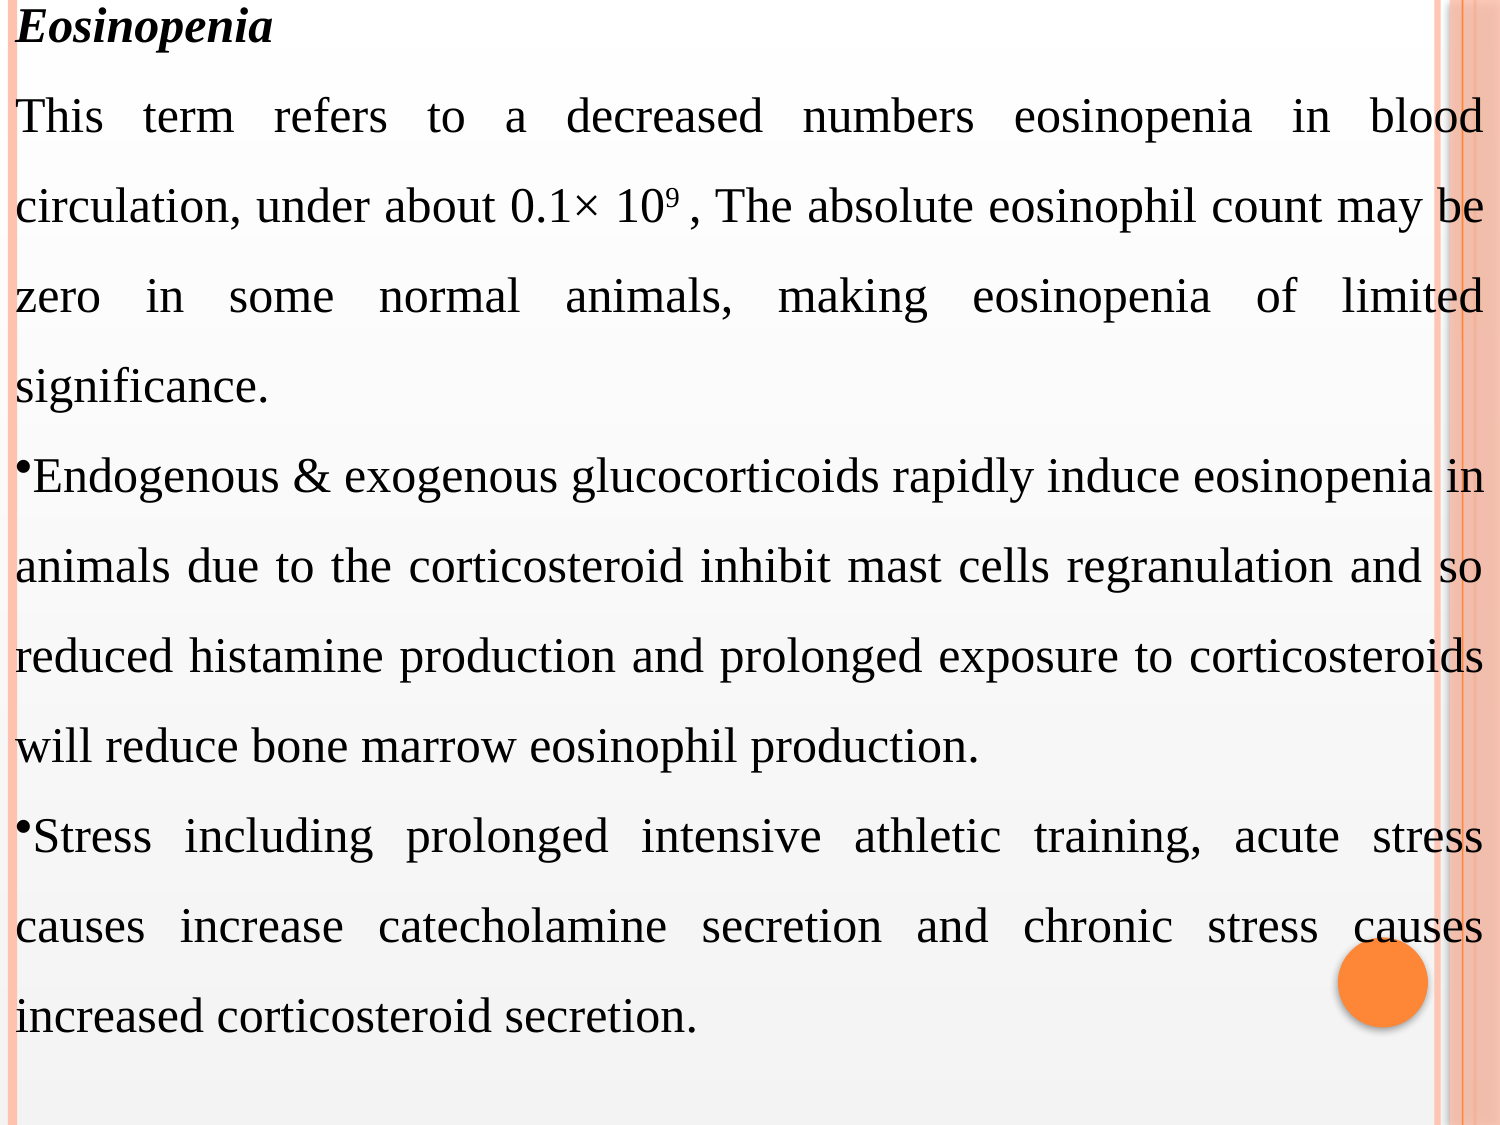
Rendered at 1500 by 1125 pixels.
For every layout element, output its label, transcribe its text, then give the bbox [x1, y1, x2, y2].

text_box Eosinopenia This term refers to a decreased numbers eosinopenia in blood circulation, under about 0.1× 109 , The absolute eosinophil count may be zero in some normal animals, making eosinopenia of limited significance. Endog­enous & exogenous glucocorticoids rapidly induce eosino­penia in animals due to the corticosteroid inhibit mast cells regranulation and so reduced histamine production and prolonged exposure to corticosteroids will reduce bone marrow eosinophil production. Stress including prolonged intensive athletic training, acute stress causes increase catecholamine secretion and chronic stress causes increased corticosteroid secretion. [0, 0, 1500, 1051]
